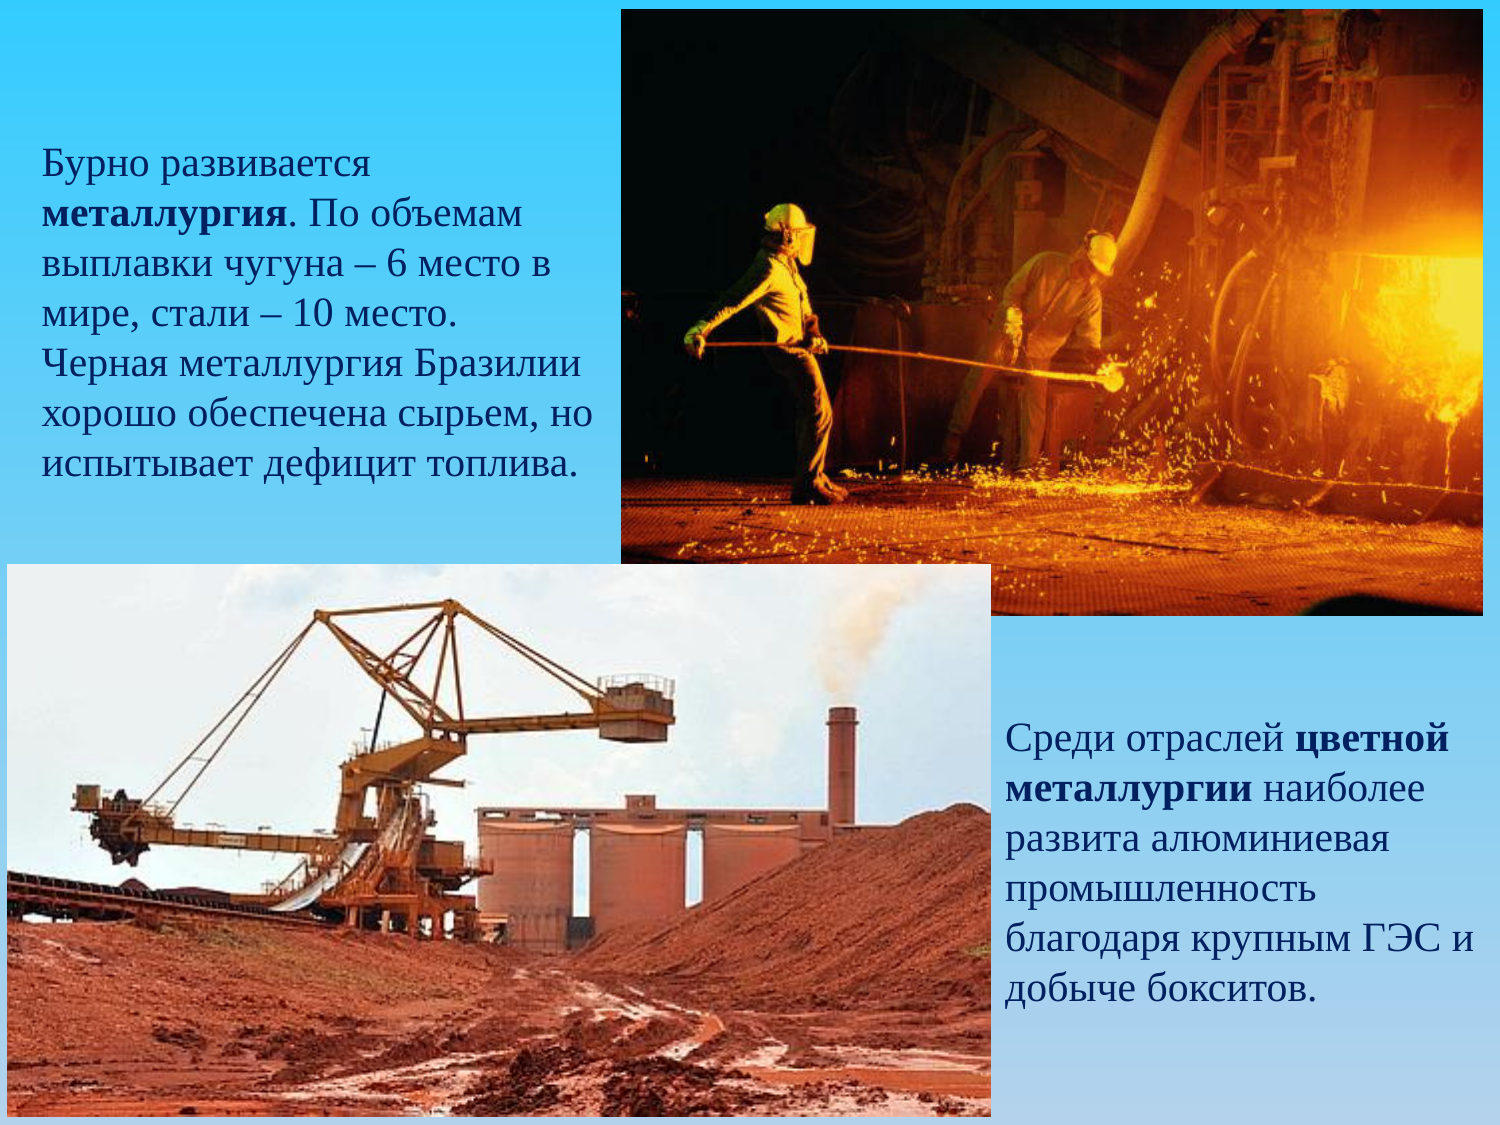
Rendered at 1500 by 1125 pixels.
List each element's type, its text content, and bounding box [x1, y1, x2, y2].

picture [7, 9, 1483, 1117]
text_box Бурно развивается металлургия. По объемам выплавки чугуна ­– 6 место в мире, стали – 10 место. Черная металлургия Бразилии хорошо обеспечена сырьем, но испытывает дефицит топлива. [26, 127, 610, 493]
text_box Среди отраслей цветной металлургии наиболее развита алюминиевая промышленность благодаря крупным ГЭС и добыче бокситов. [991, 702, 1500, 1018]
